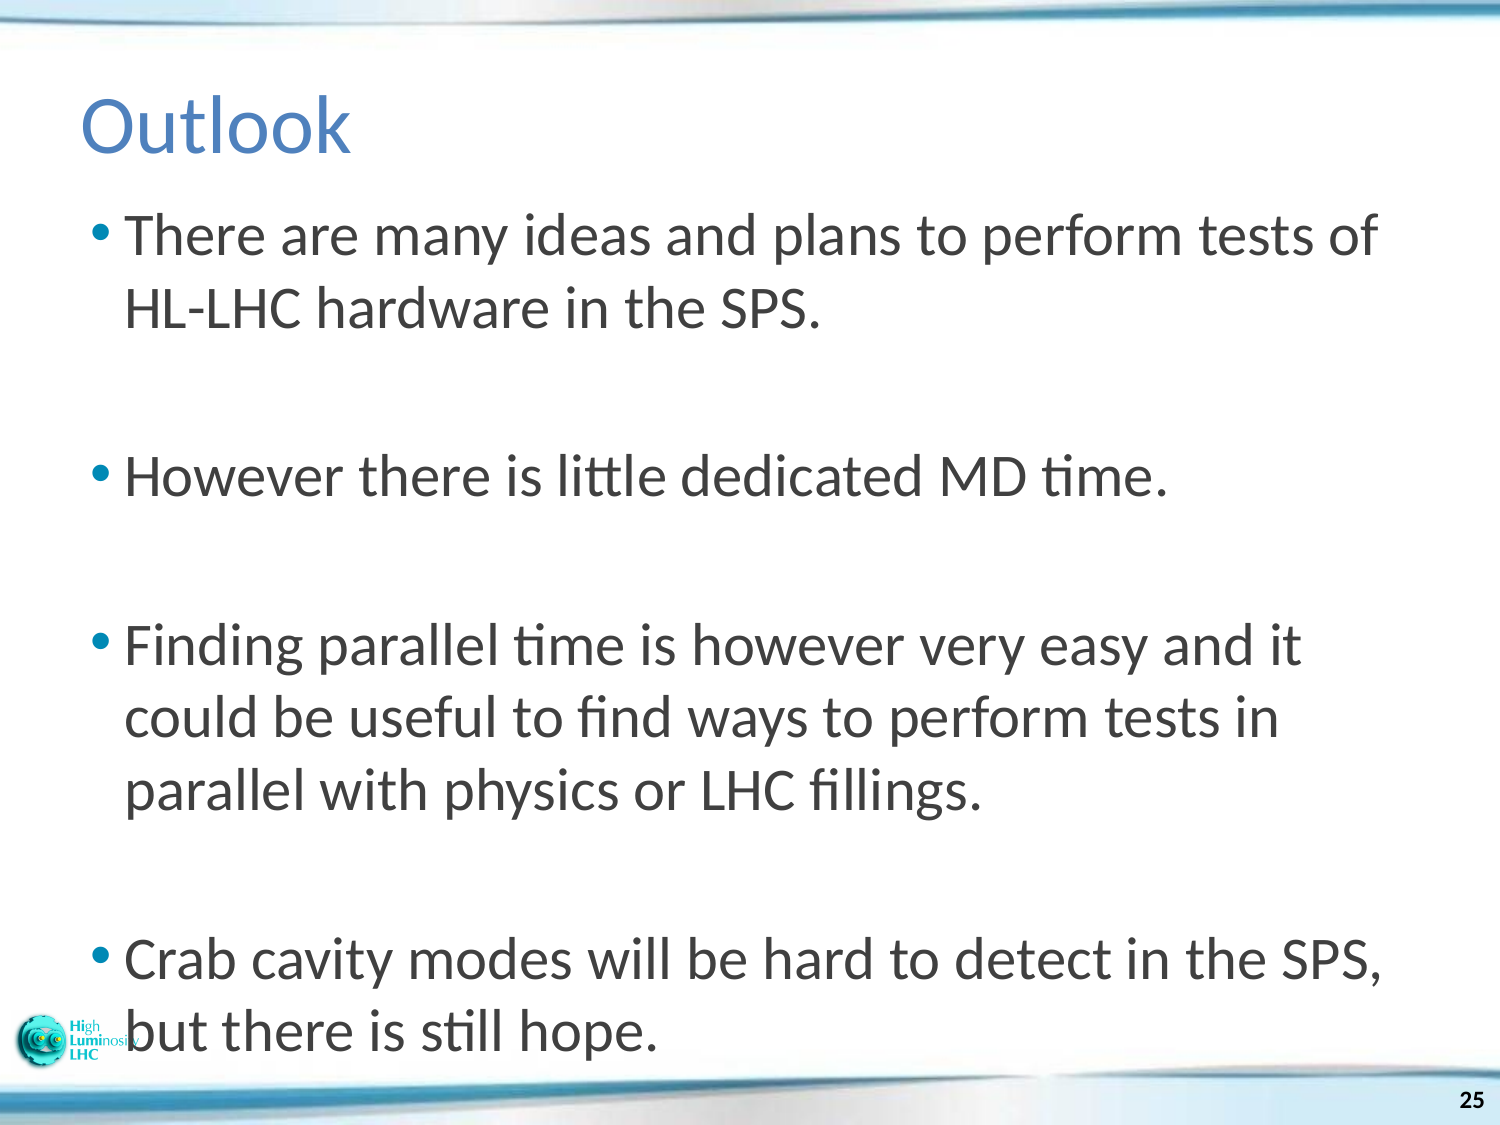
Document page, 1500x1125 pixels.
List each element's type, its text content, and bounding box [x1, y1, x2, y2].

footer [512, 1035, 988, 1096]
slide_number 25 [1425, 1072, 1500, 1125]
picture [0, 0, 1500, 1125]
title Outlook [75, 45, 1425, 195]
list There are many ideas and plans to perform tests of HL-LHC hardware in the SPS. However there is little dedicated MD time. Finding parallel time is however very easy and it could be useful to find ways to perform tests in parallel with physics or LHC fillings. Crab cavity modes will be hard to detect in the SPS, but there is still hope. [75, 195, 1425, 1073]
